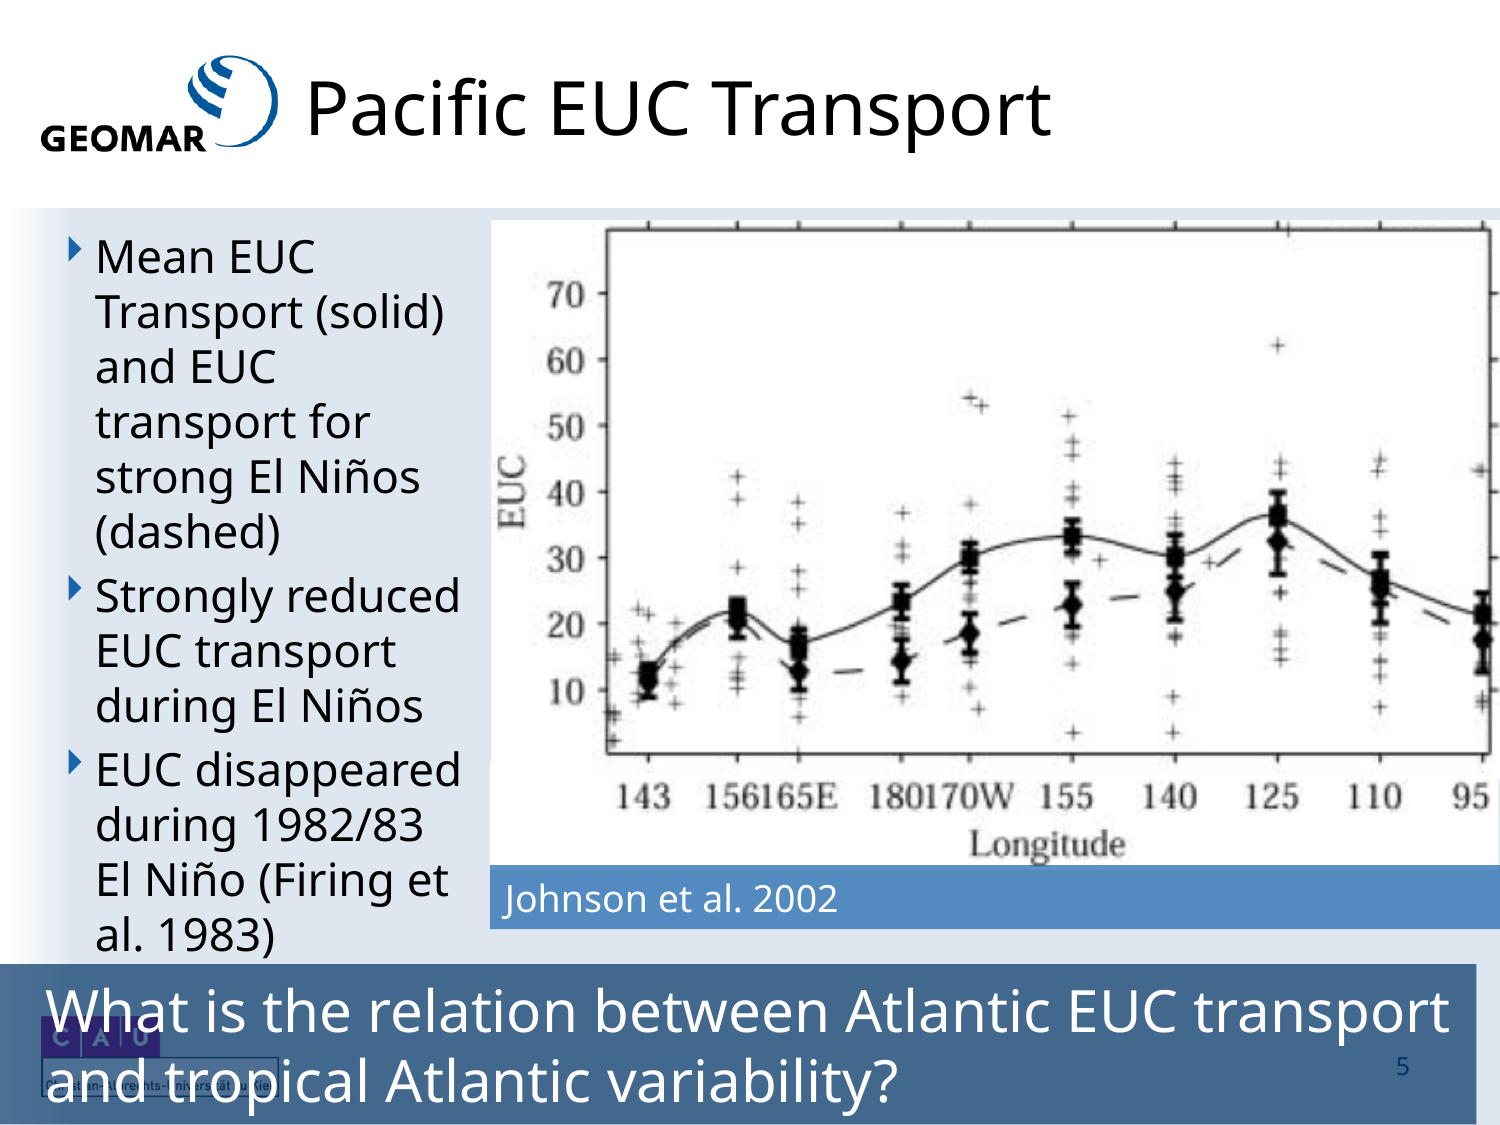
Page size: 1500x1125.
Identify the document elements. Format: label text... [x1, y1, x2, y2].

list Mean EUC Transport (solid) and EUC transport for strong El Niños (dashed) Strongly reduced EUC transport during El Niños EUC disappeared during 1982/83 El Niño (Firing et al. 1983) [41, 220, 491, 964]
text_box Johnson et al. 2002 [490, 877, 1500, 930]
picture [41, 55, 278, 152]
text_box What is the relation between Atlantic EUC transport and tropical Atlantic variability? [0, 964, 1477, 1125]
title Pacific EUC Transport [289, 3, 1447, 208]
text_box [489, 219, 1500, 870]
